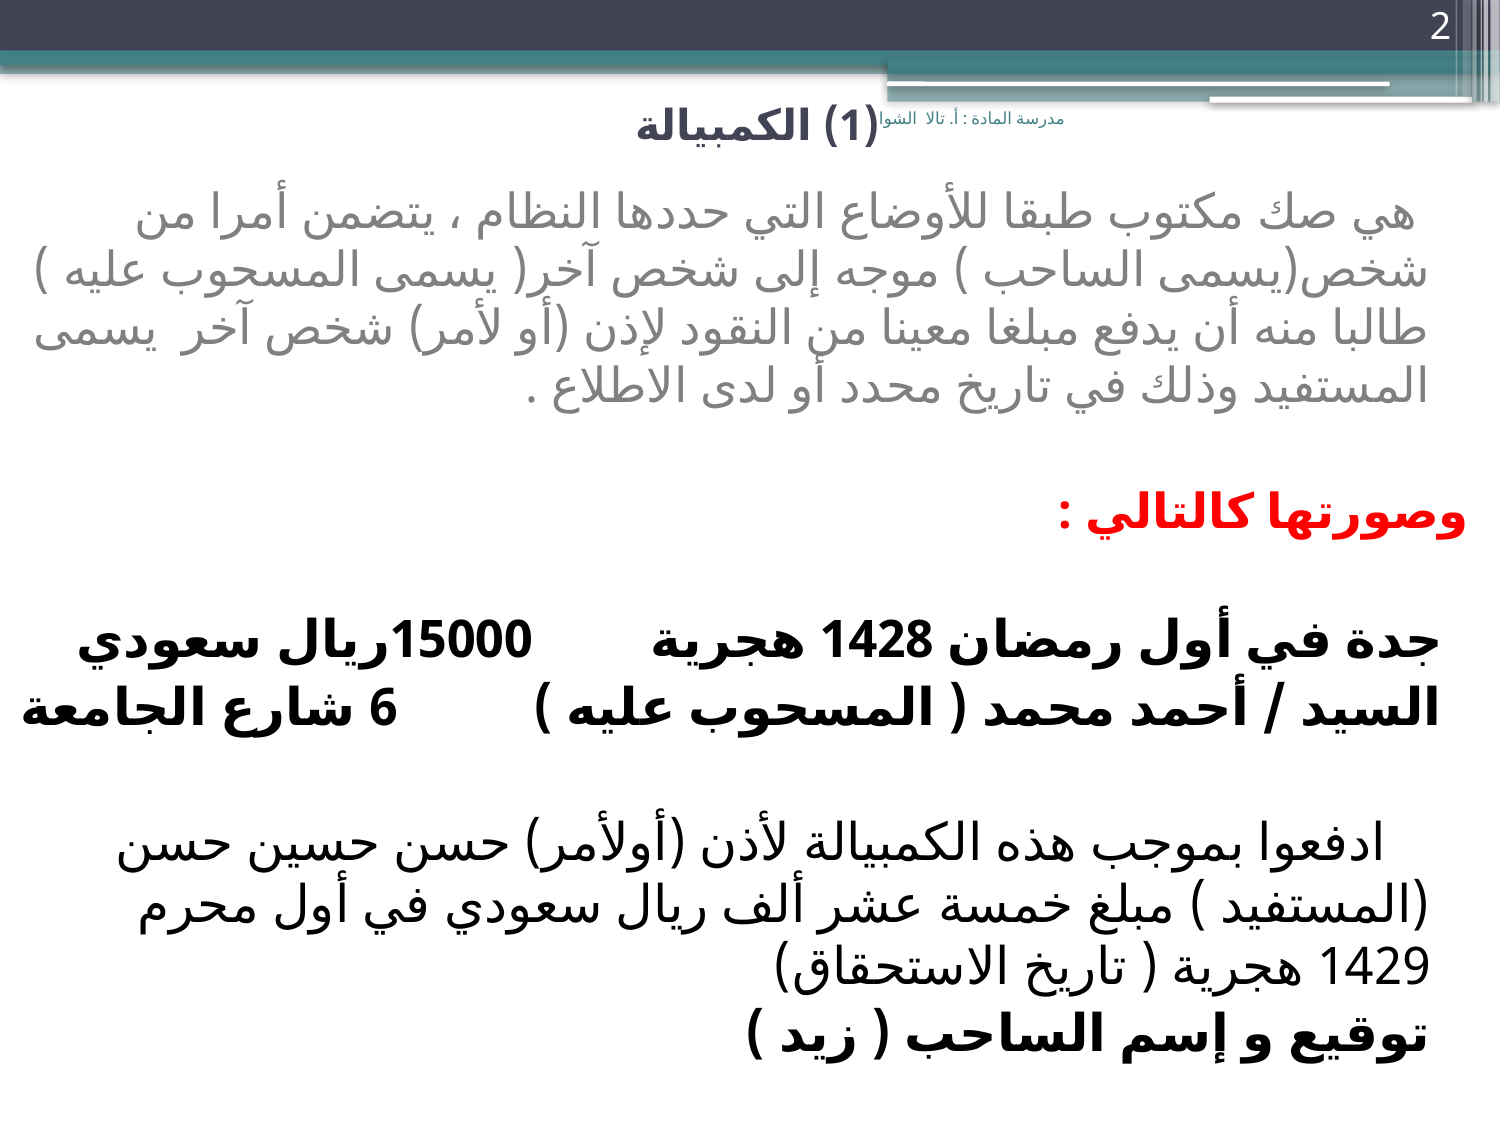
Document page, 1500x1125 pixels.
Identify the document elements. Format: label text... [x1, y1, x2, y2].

slide_number 2 [1341, 0, 1466, 61]
list هي صك مكتوب طبقا للأوضاع التي حددها النظام ، يتضمن أمرا من شخص(يسمى الساحب ) موجه إلى شخص آخر( يسمى المسحوب عليه ) طالبا منه أن يدفع مبلغا معينا من النقود لإذن (أو لأمر) شخص آخر يسمى المستفيد وذلك في تاريخ محدد أو لدى الاطلاع . وصورتها كالتالي : جدة في أول رمضان 1428 هجرية 15000ريال سعودي السيد / أحمد محمد ( المسحوب عليه ) 6 شارع الجامعة ادفعوا بموجب هذه الكمبيالة لأذن (أولأمر) حسن حسين حسن (المستفيد ) مبلغ خمسة عشر ألف ريال سعودي في أول محرم 1429 هجرية ( تاريخ الاستحقاق) توقيع و إسم الساحب ( زيد ) [0, 172, 1500, 1125]
footer مدرسة المادة : أ. تالا الشوا [862, 100, 1080, 176]
title (1) الكمبيالة [76, 90, 1427, 172]
